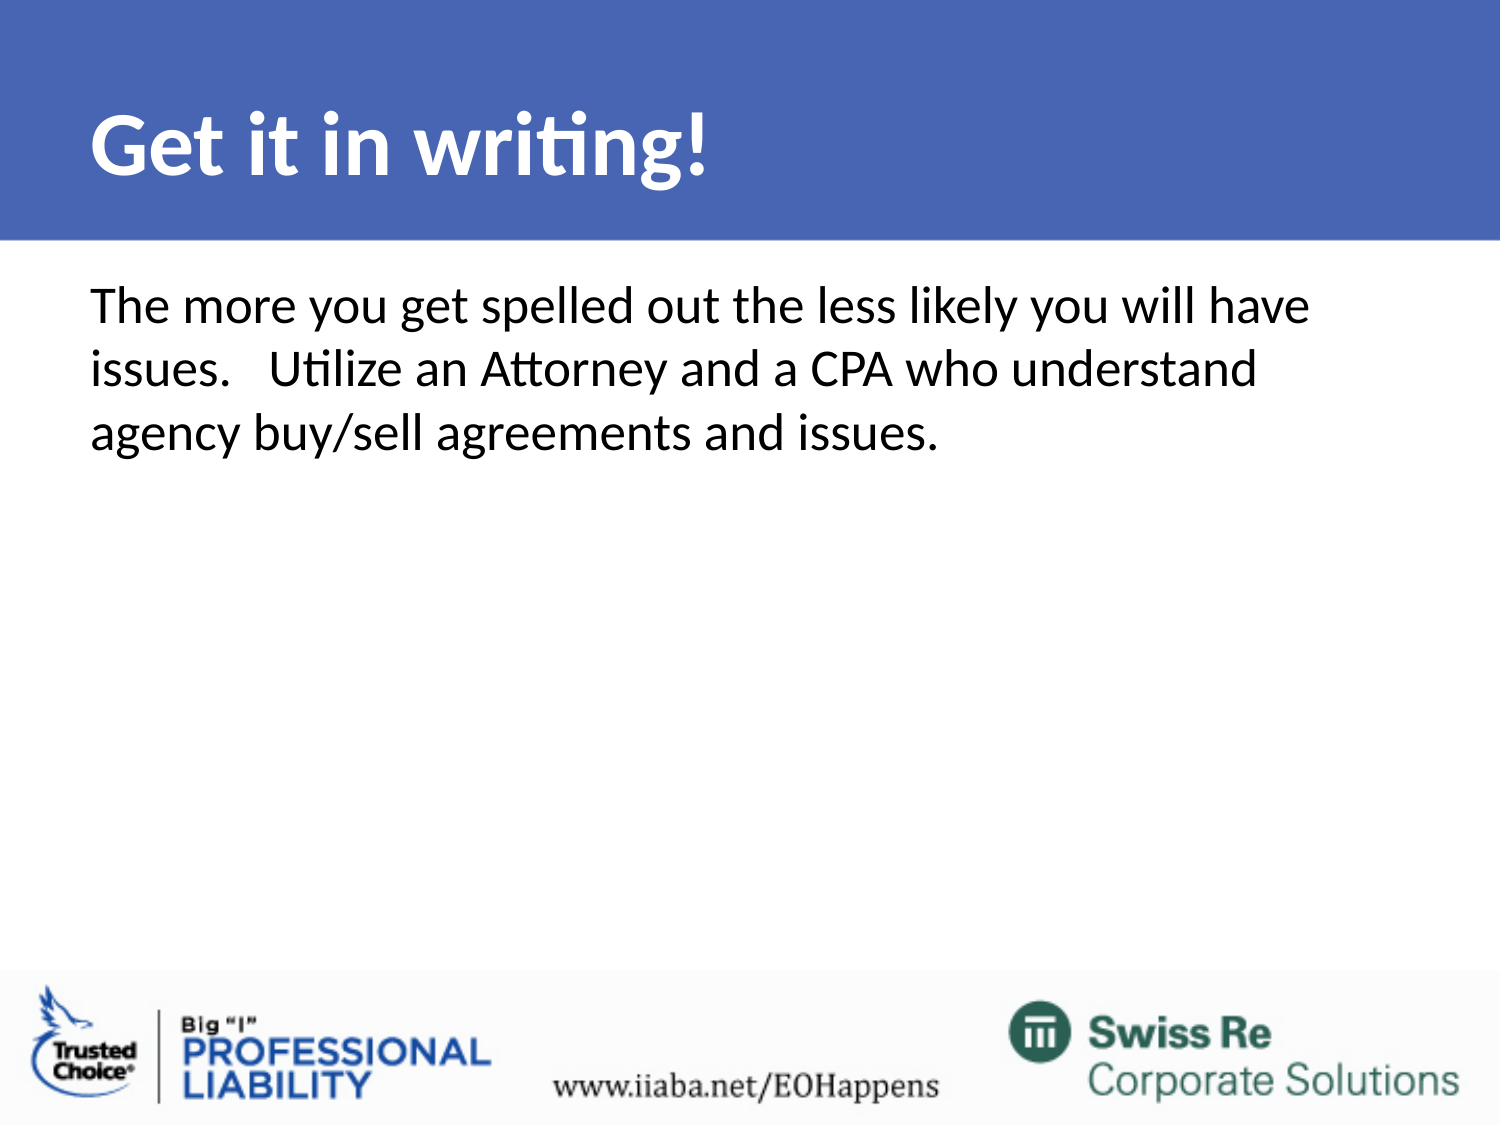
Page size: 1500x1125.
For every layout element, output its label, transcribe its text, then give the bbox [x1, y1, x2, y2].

list The more you get spelled out the less likely you will have issues. Utilize an Attorney and a CPA who understand agency buy/sell agreements and issues. [75, 262, 1425, 1005]
picture [0, 0, 1500, 1125]
title Get it in writing! [75, 45, 1425, 233]
